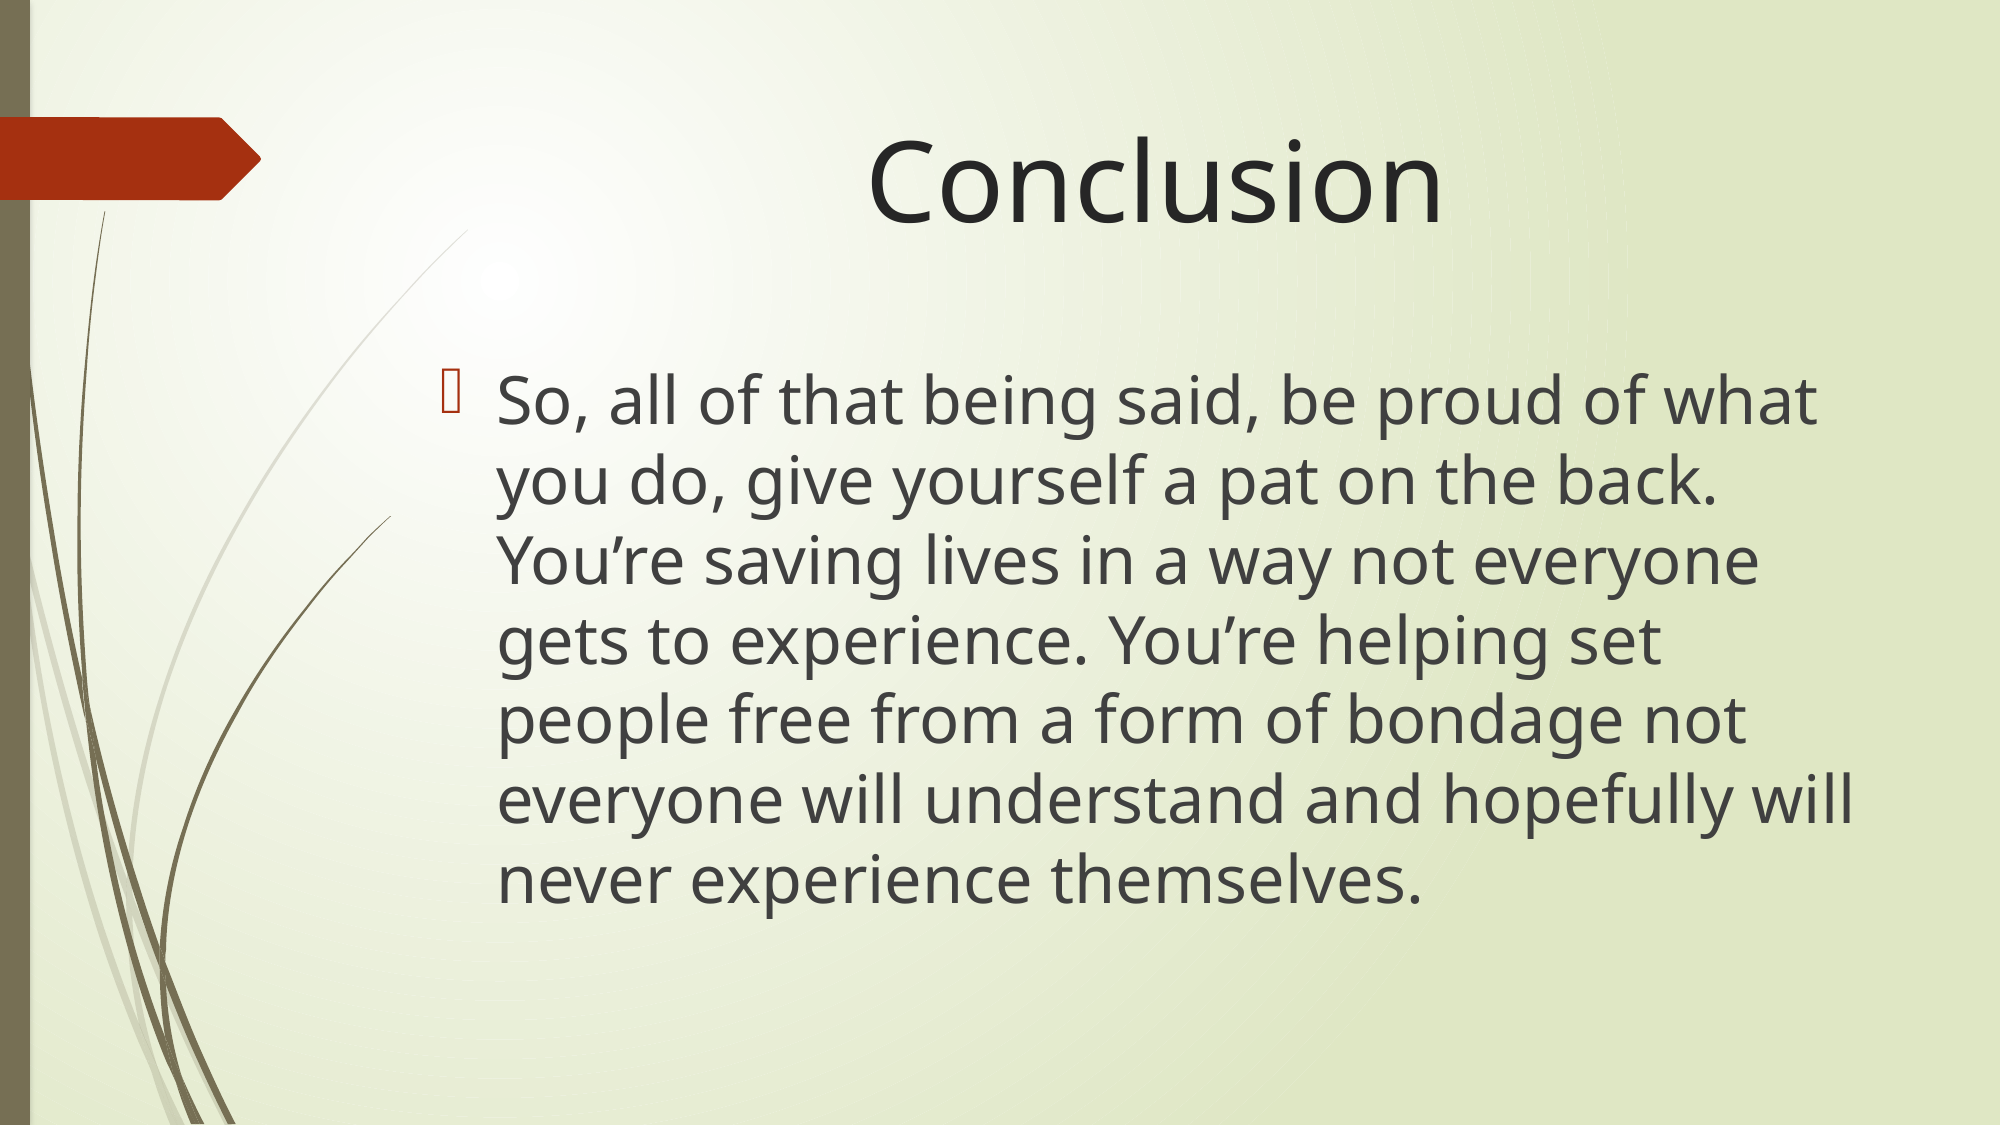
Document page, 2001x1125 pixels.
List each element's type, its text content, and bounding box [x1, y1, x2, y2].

title Conclusion [425, 102, 1888, 313]
list So, all of that being said, be proud of what you do, give yourself a pat on the back. You’re saving lives in a way not everyone gets to experience. You’re helping set people free from a form of bondage not everyone will understand and hopefully will never experience themselves. [424, 350, 1888, 970]
